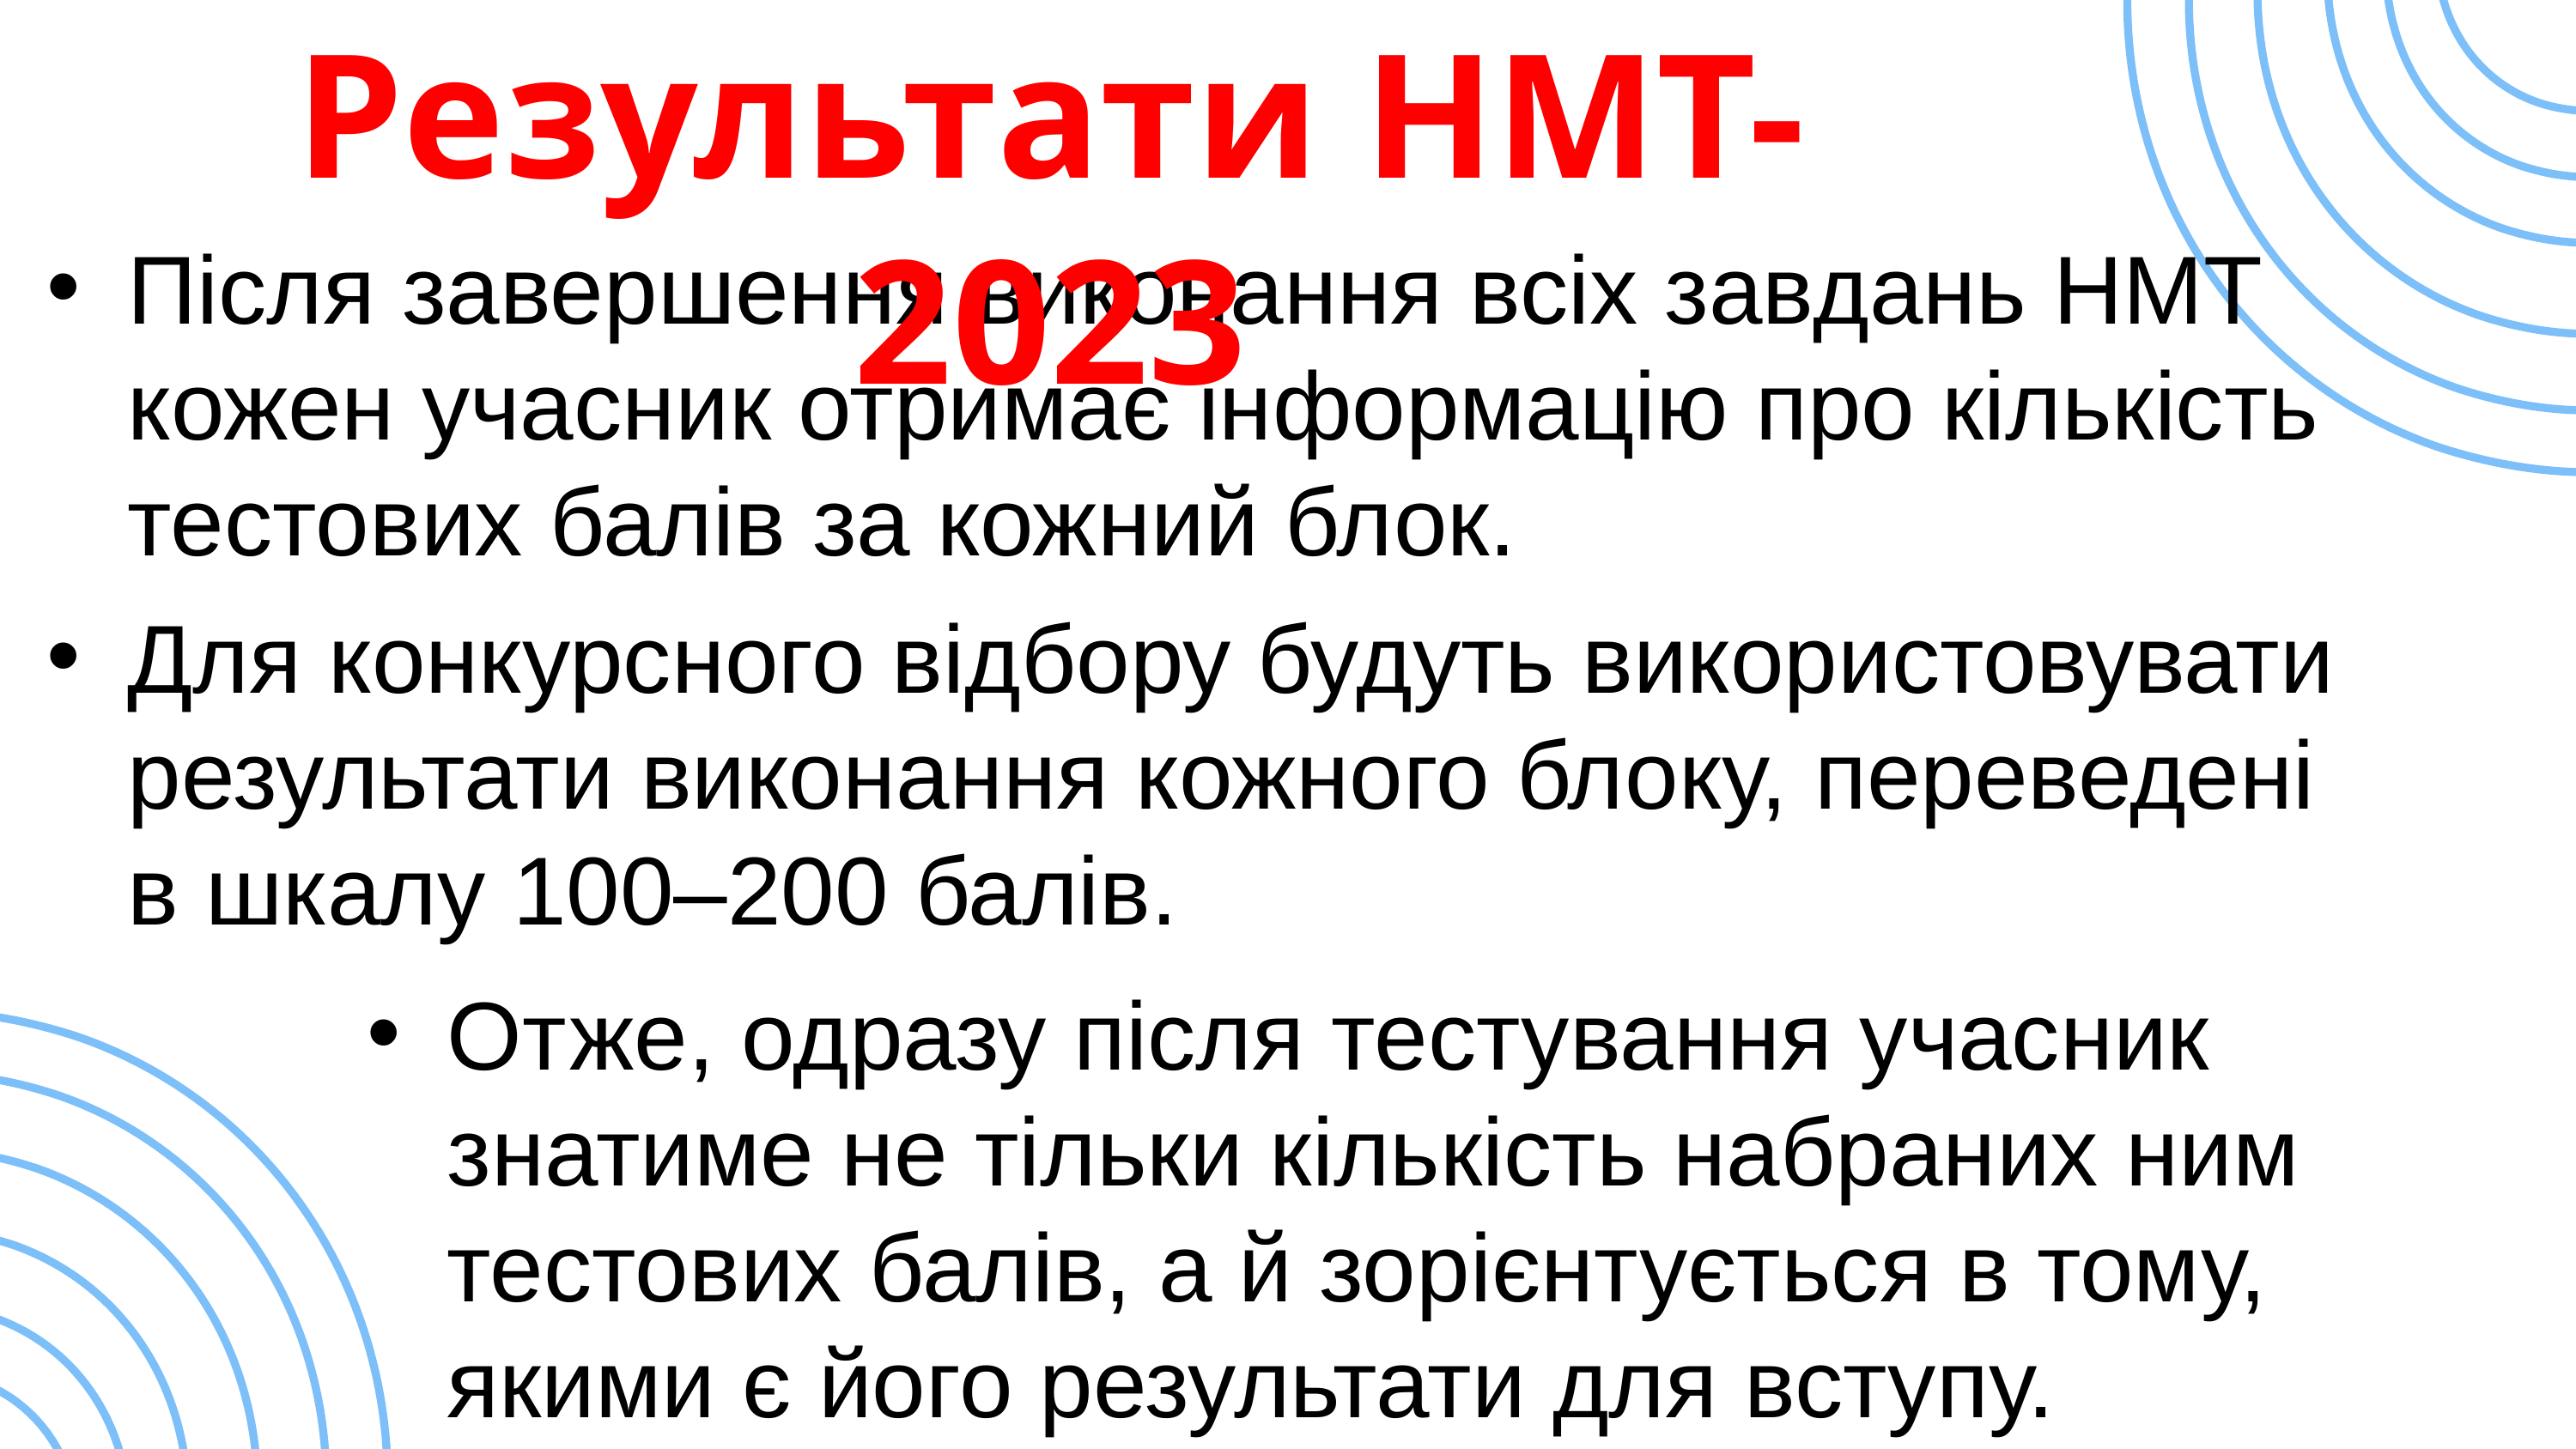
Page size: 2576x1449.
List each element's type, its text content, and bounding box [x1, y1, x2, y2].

text_box Отже, одразу після тестування учасник знатиме не тільки кількість набраних ним тестових балів, а й зорієнтується в тому, якими є його результати для вступу. [354, 967, 2397, 1444]
text_box Після завершення виконання всіх завдань НМТ кожен учасник отримає інформацію про кількість тестових балів за кожний блок. Для конкурсного відбору будуть використовувати результати виконання кожного блоку, переведені в шкалу 100–200 балів. [34, 221, 2397, 951]
text_box Результати НМТ-2023 [103, 0, 1998, 425]
